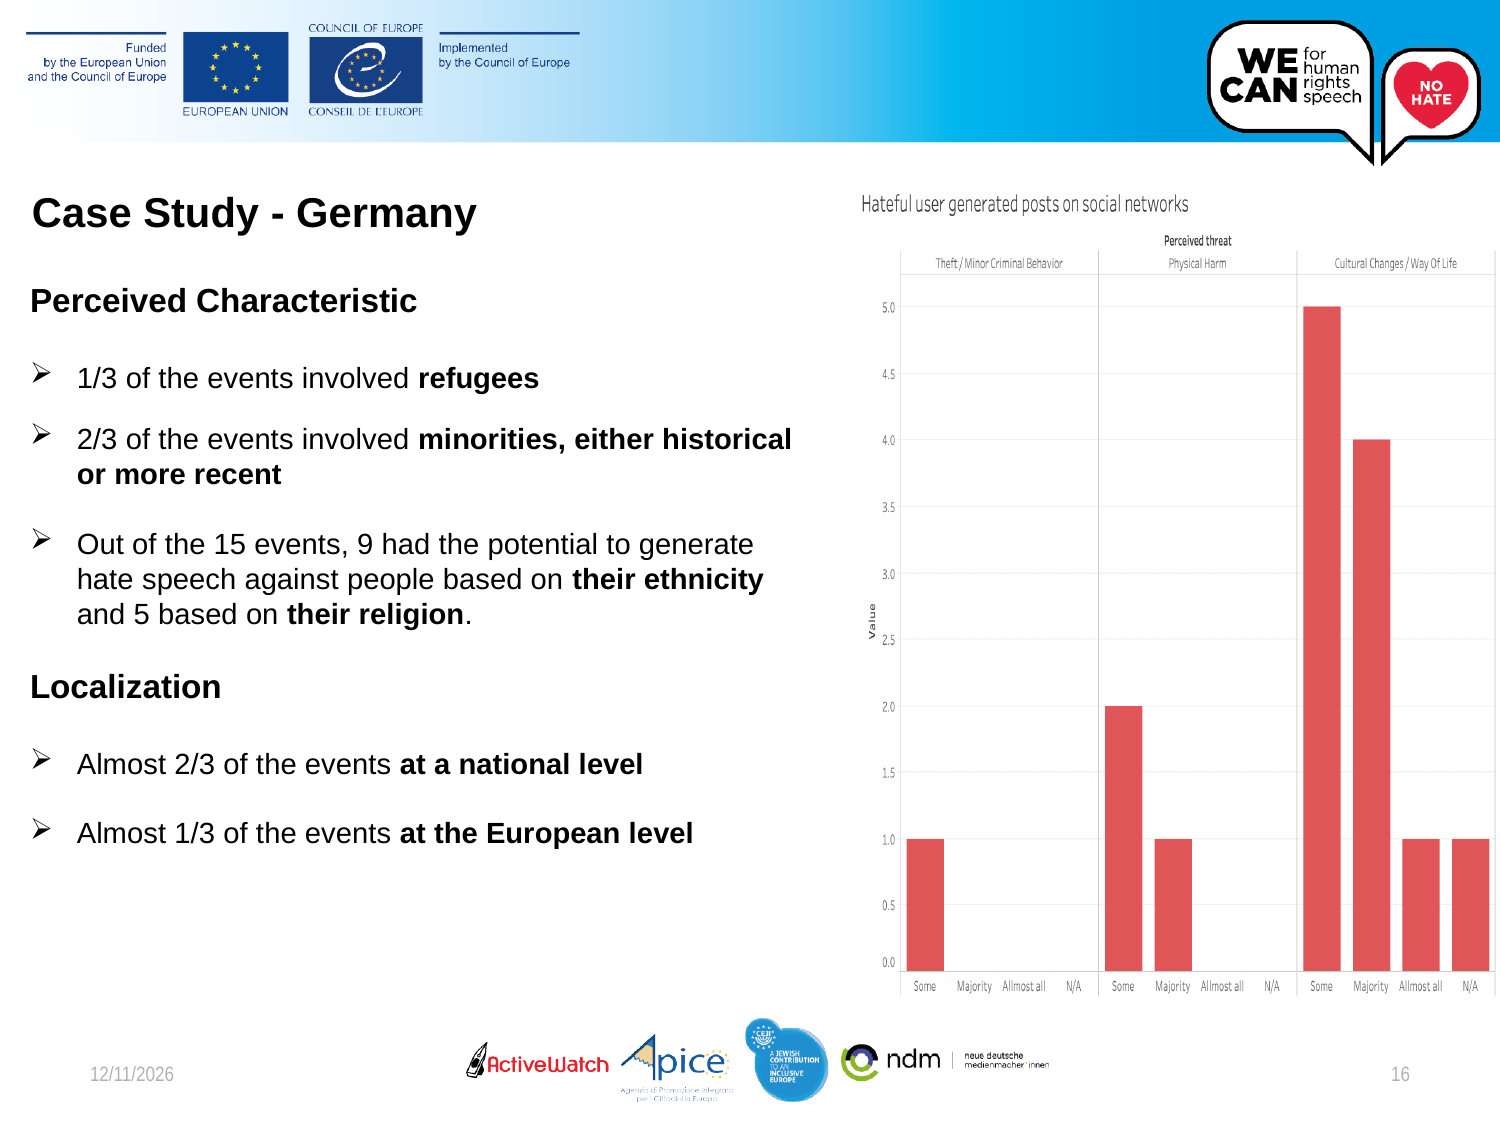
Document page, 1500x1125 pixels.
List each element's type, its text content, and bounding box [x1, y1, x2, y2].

text_box Case Study - Germany [17, 177, 504, 243]
slide_number 16 [1146, 1042, 1425, 1103]
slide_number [75, 1042, 354, 1103]
text_box Perceived Characteristic 1/3 of the events involved refugees 2/3 of the events involved minorities, either historical or more recent Out of the 15 events, 9 had the potential to generate hate speech against people based on their ethnicity and 5 based on their religion. Localization Almost 2/3 of the events at a national level Almost 1/3 of the events at the European level [15, 271, 835, 1006]
picture [0, 0, 1500, 1125]
